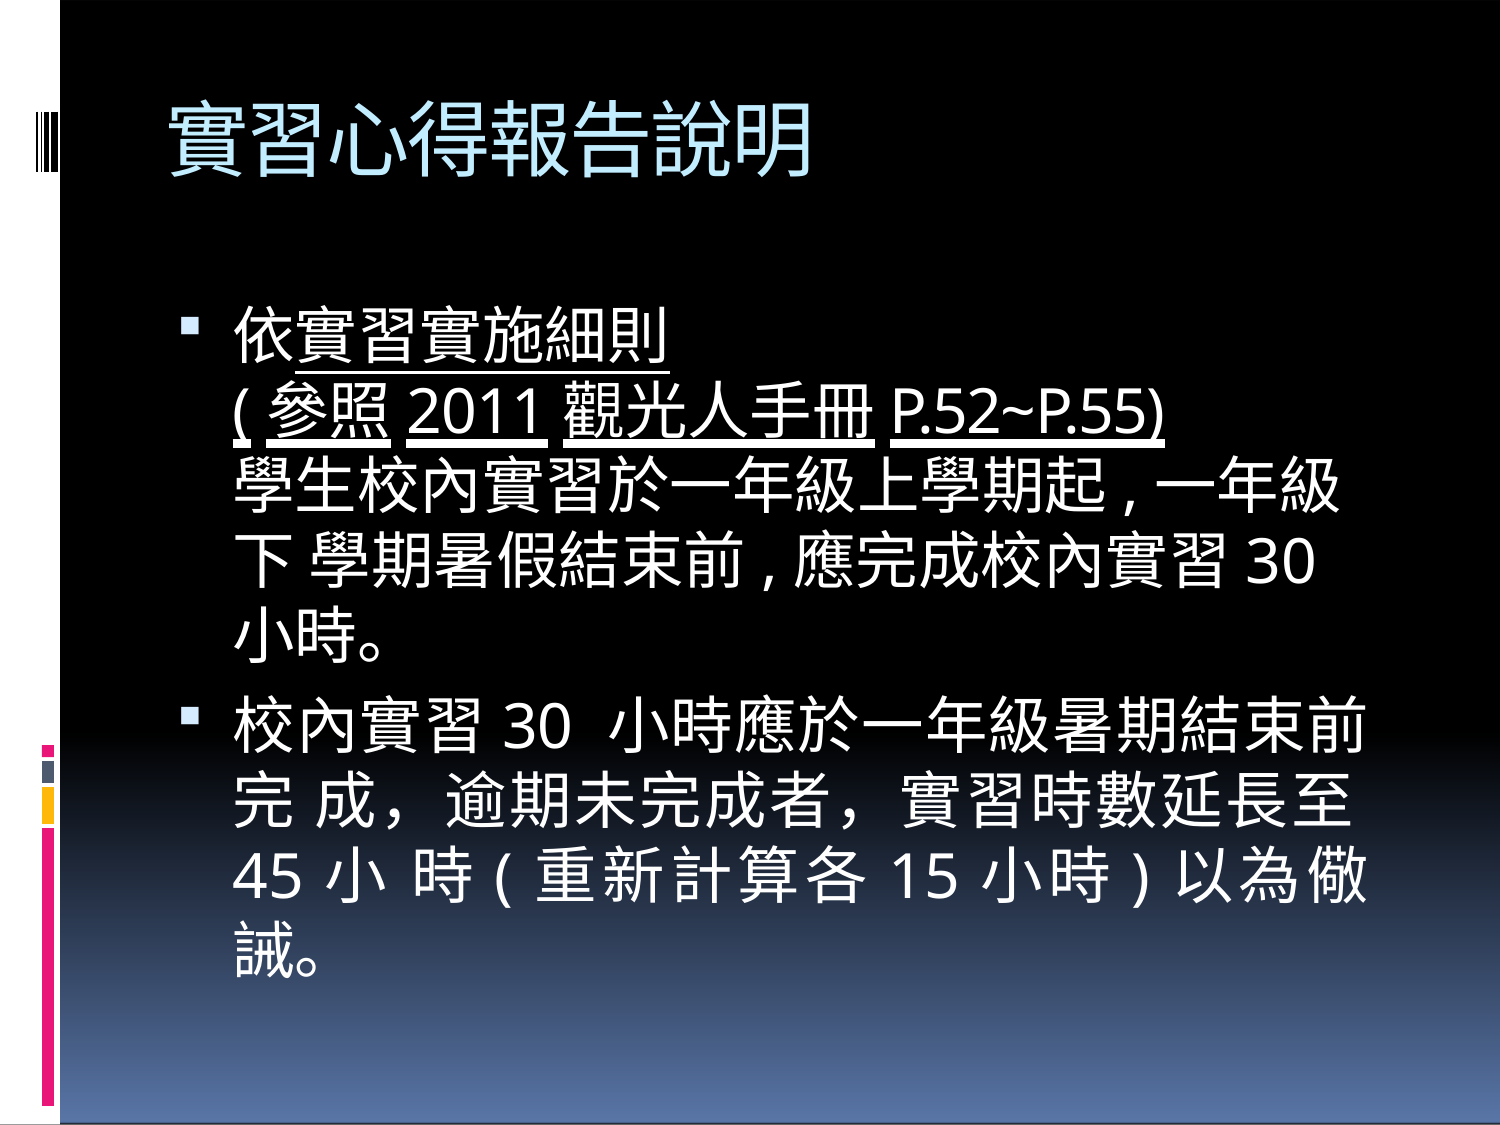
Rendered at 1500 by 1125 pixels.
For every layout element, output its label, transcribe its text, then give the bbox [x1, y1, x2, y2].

text_box 依實習實施細則 (參照2011觀光人手冊P.52~P.55) 學生校內實習於一年級上學期起,一年級下 學期暑假結束前,應完成校內實習30小時。 校內實習30 小時應於一年級暑期結束前完 成，逾期未完成者，實習時數延長至45小 時(重新計算各15小時)以為儆誡。 [174, 294, 1377, 986]
picture [60, 0, 1500, 1125]
title 實習心得報告說明 [162, 85, 818, 276]
